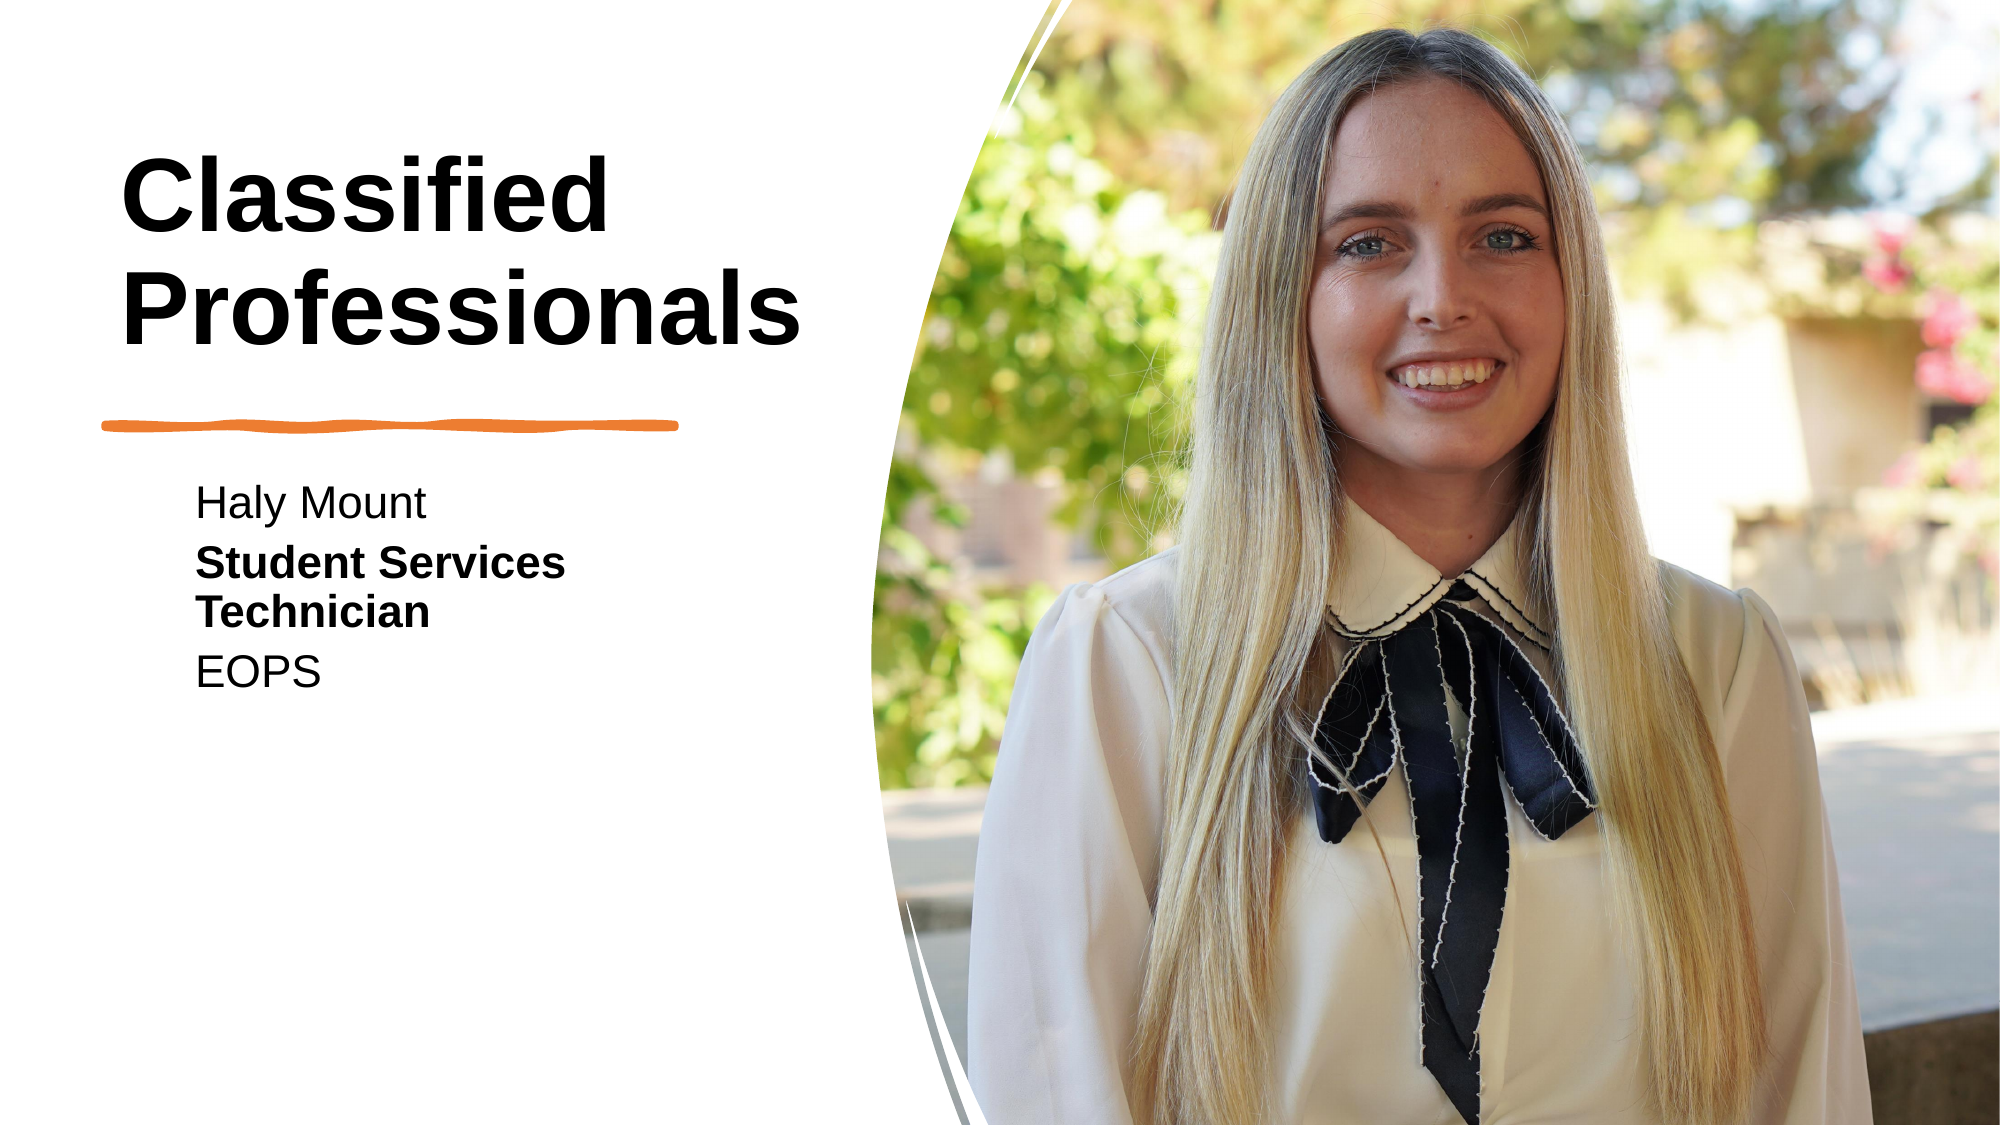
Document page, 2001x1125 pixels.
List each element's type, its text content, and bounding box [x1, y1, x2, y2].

list Haly Mount Student Services Technician EOPS [105, 471, 802, 1016]
text_box [0, 0, 871, 1125]
text_box [103, 421, 676, 431]
title Classified Professionals [105, 53, 822, 375]
picture [871, 0, 2000, 1125]
